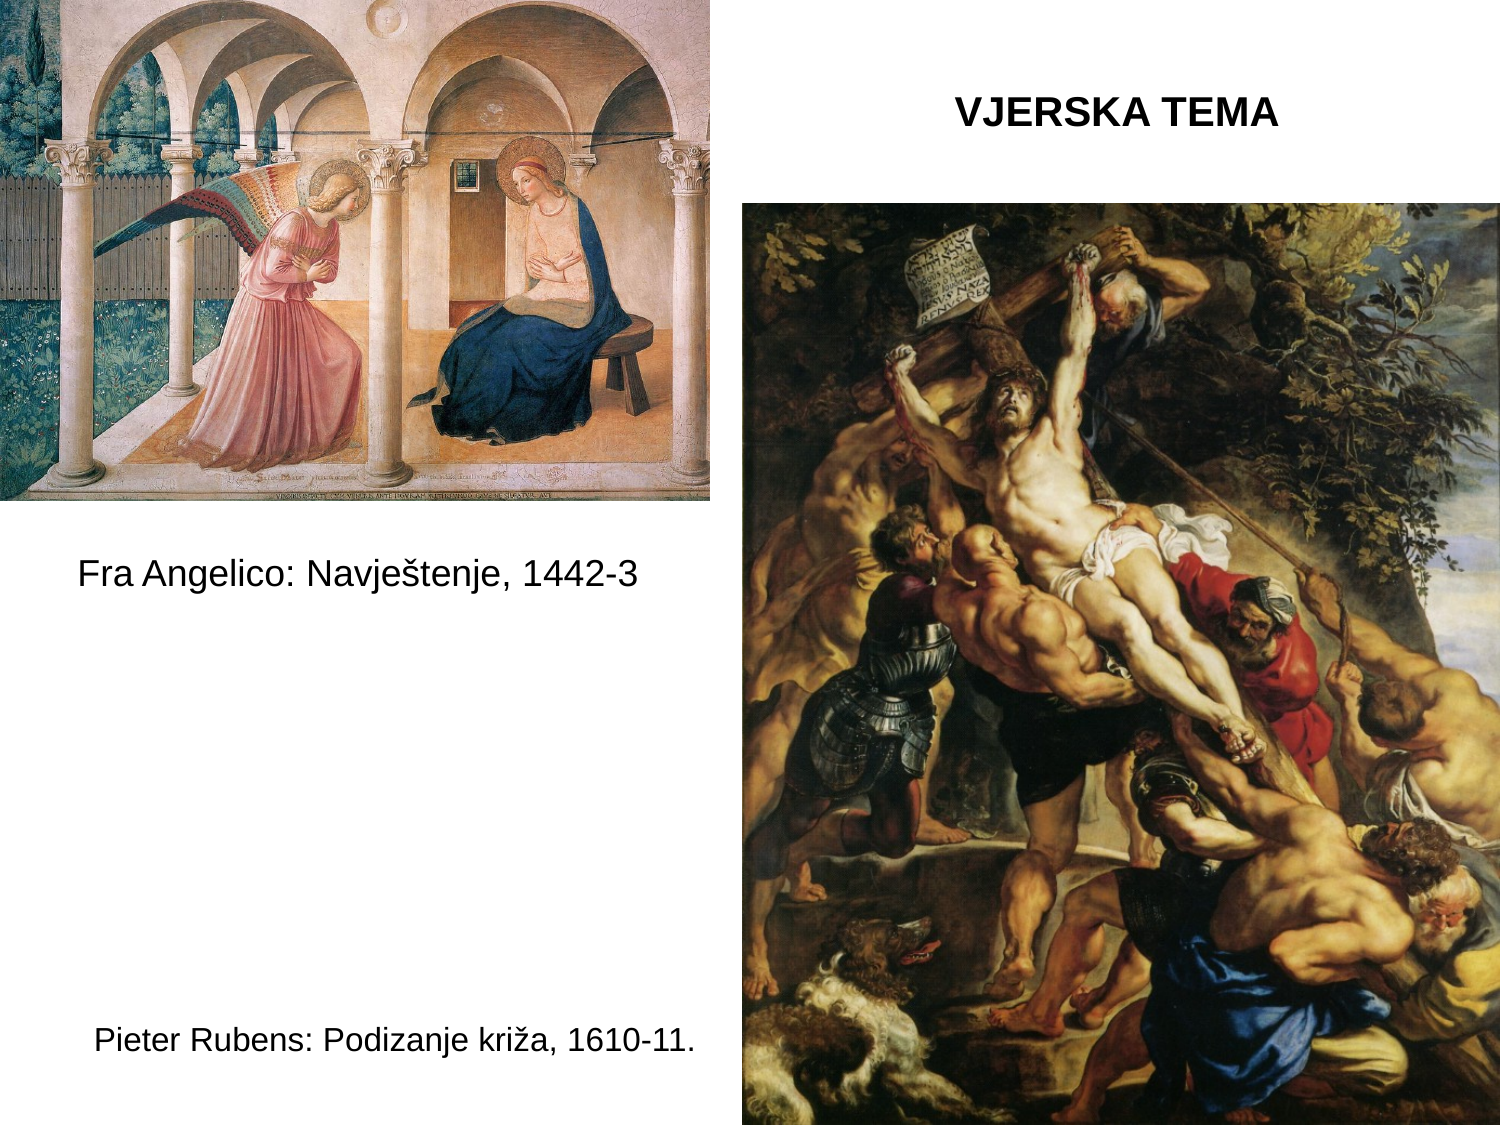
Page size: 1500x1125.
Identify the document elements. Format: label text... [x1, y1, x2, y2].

text_box Pieter Rubens: Podizanje križa, 1610-11. [78, 1010, 712, 1066]
picture [0, 0, 710, 502]
text_box VJERSKA TEMA [939, 77, 1295, 143]
text_box Fra Angelico: Navještenje, 1442-3 [62, 541, 654, 646]
picture [742, 203, 1500, 1125]
